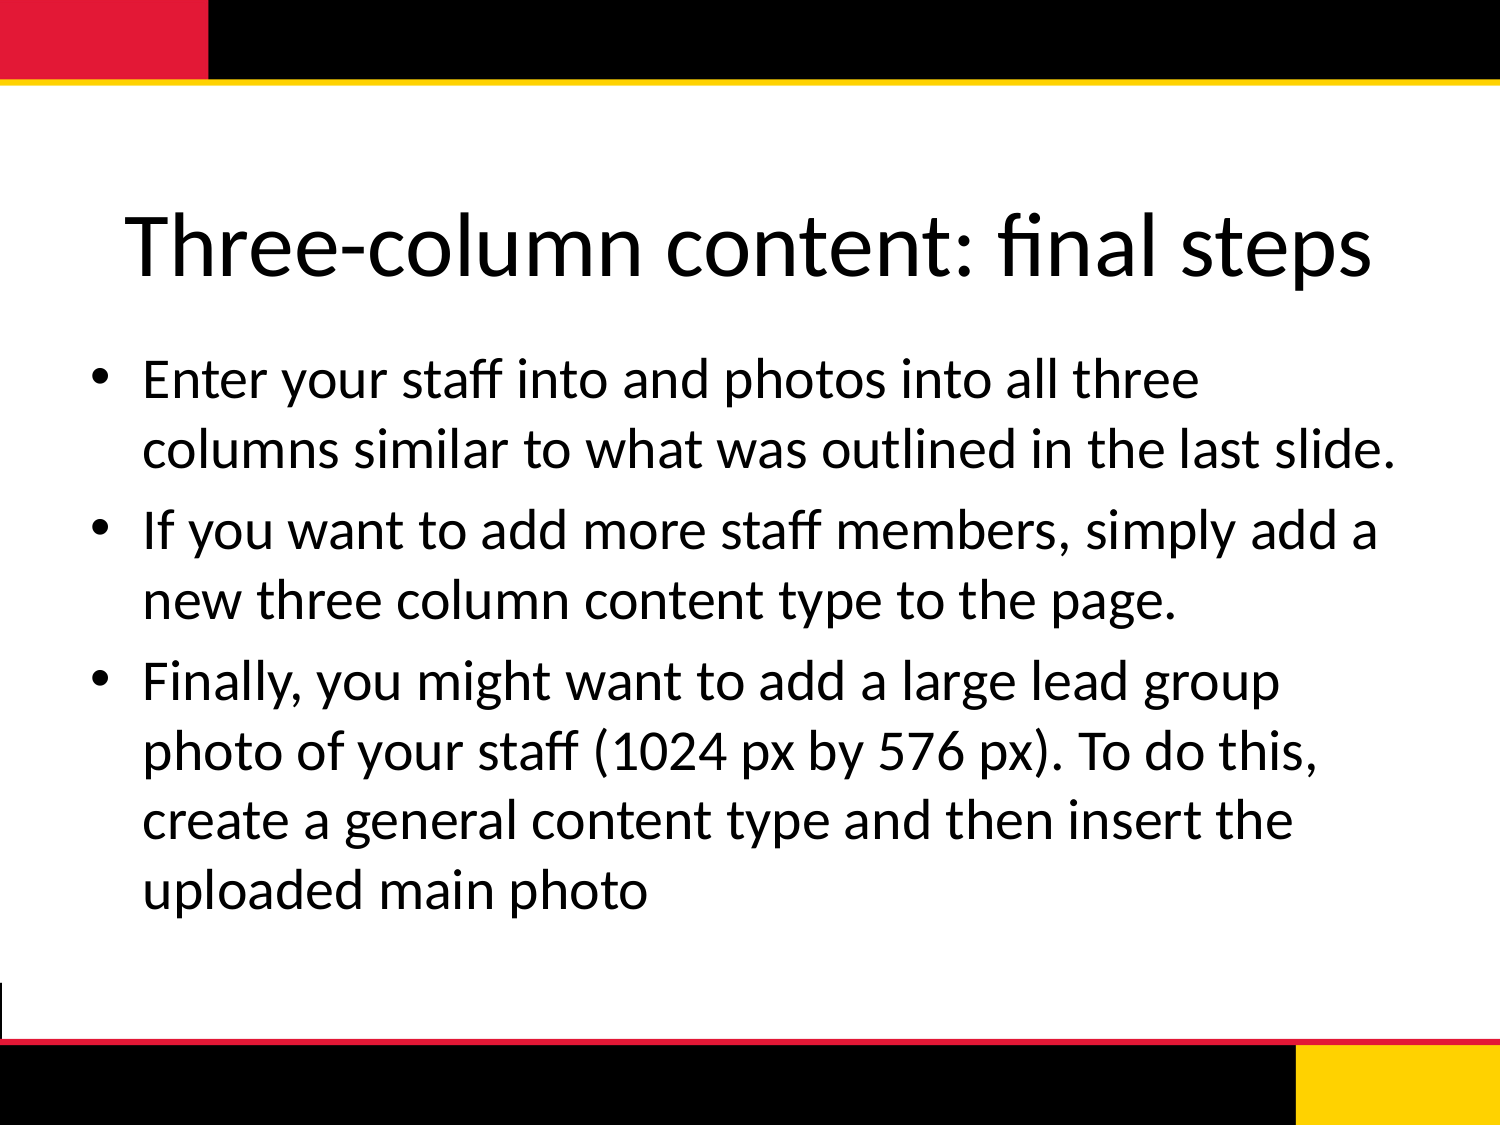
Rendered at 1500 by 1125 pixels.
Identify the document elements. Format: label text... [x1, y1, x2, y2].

list Enter your staff into and photos into all three columns similar to what was outlined in the last slide. If you want to add more staff members, simply add a new three column content type to the page. Finally, you might want to add a large lead group photo of your staff (1024 px by 576 px). To do this, create a general content type and then insert the uploaded main photo [75, 333, 1425, 1005]
picture [0, 0, 1500, 1125]
title Three-column content: final steps [75, 145, 1425, 333]
